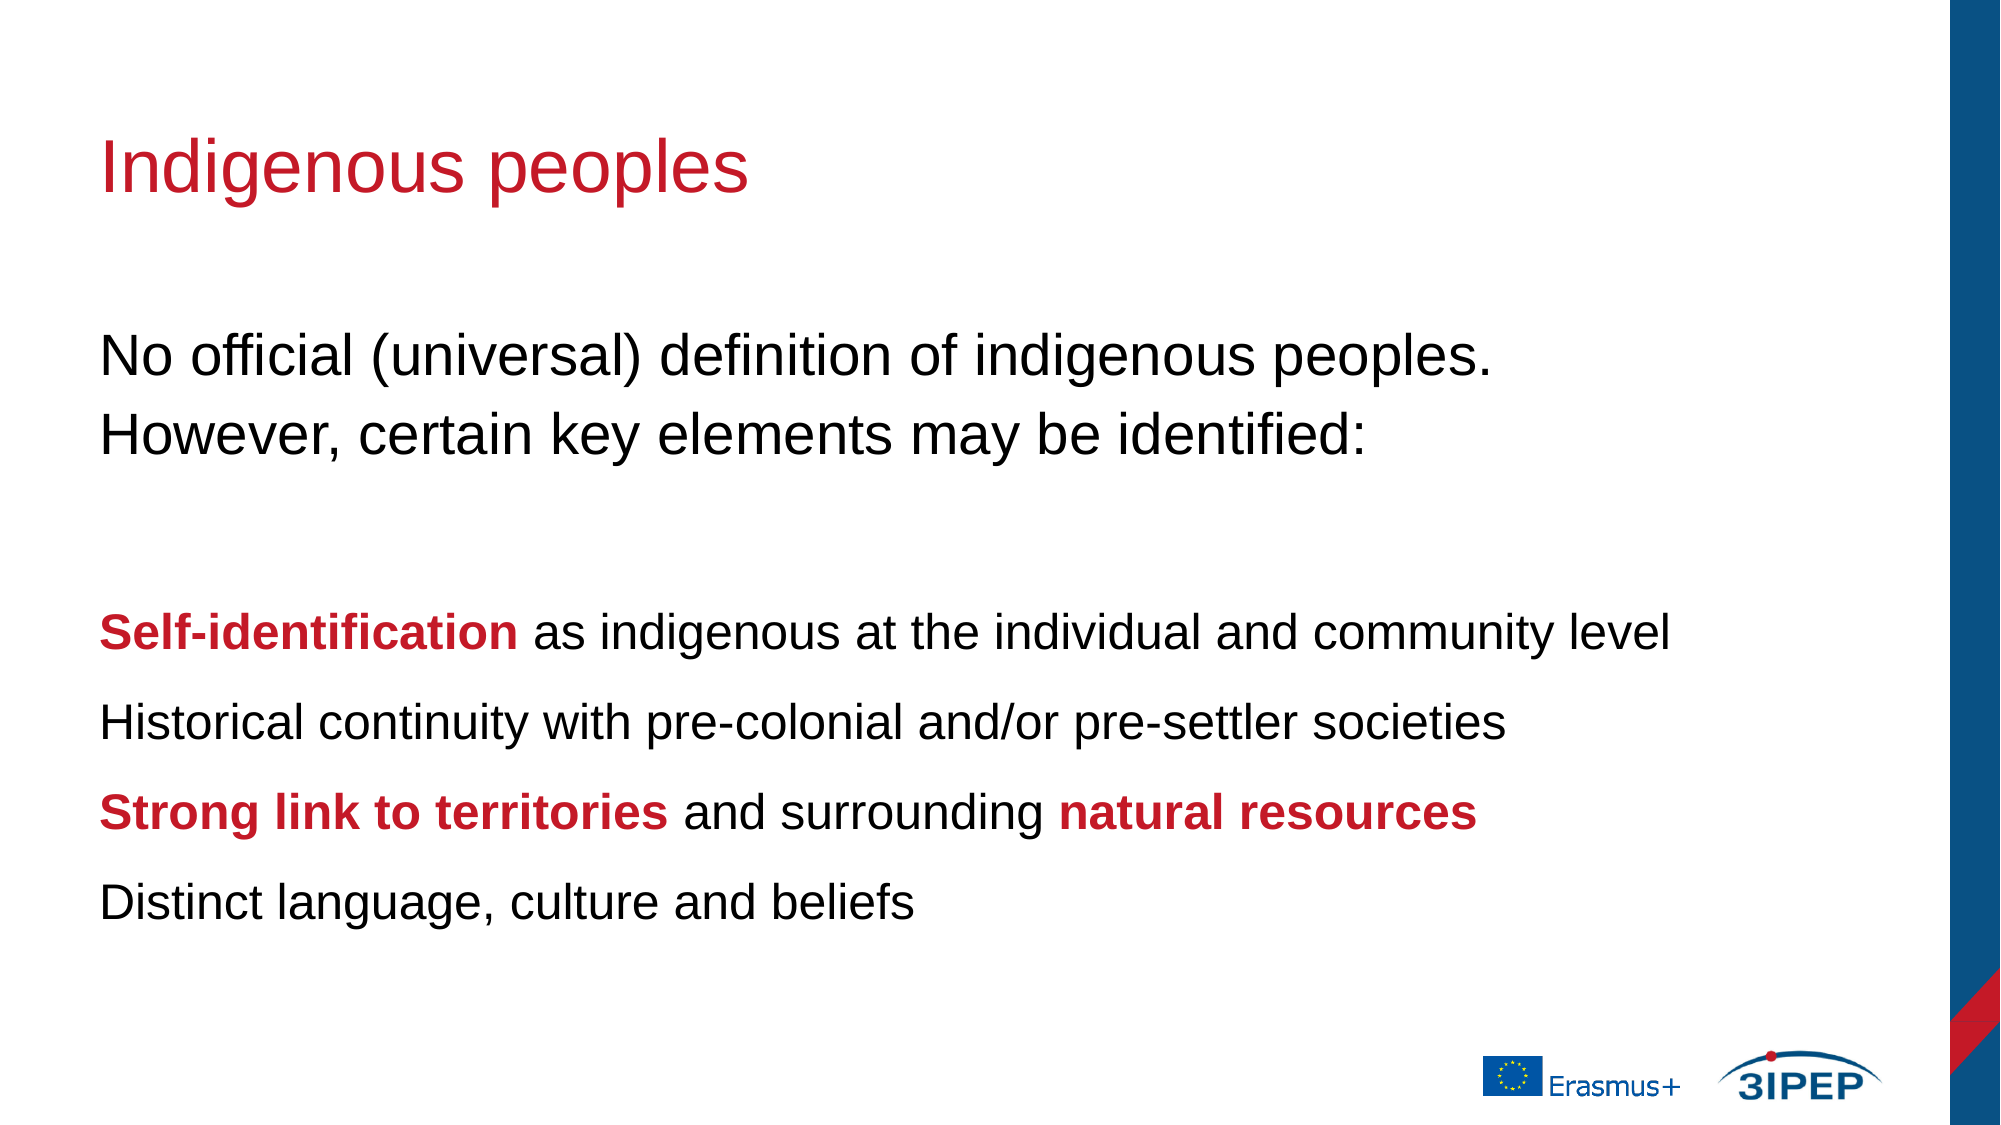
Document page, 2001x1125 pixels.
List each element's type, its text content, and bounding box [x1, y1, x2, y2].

list No official (universal) definition of indigenous peoples. However, certain key elements may be identified: [84, 299, 1810, 1014]
picture [1471, 1044, 1691, 1107]
title Indigenous peoples [84, 59, 1810, 278]
text_box Self-identification as indigenous at the individual and community level Historical continuity with pre-colonial and/or pre-settler societies Strong link to territories and surrounding natural resources Distinct language, culture and beliefs [84, 562, 1780, 938]
picture [1715, 1039, 1893, 1107]
